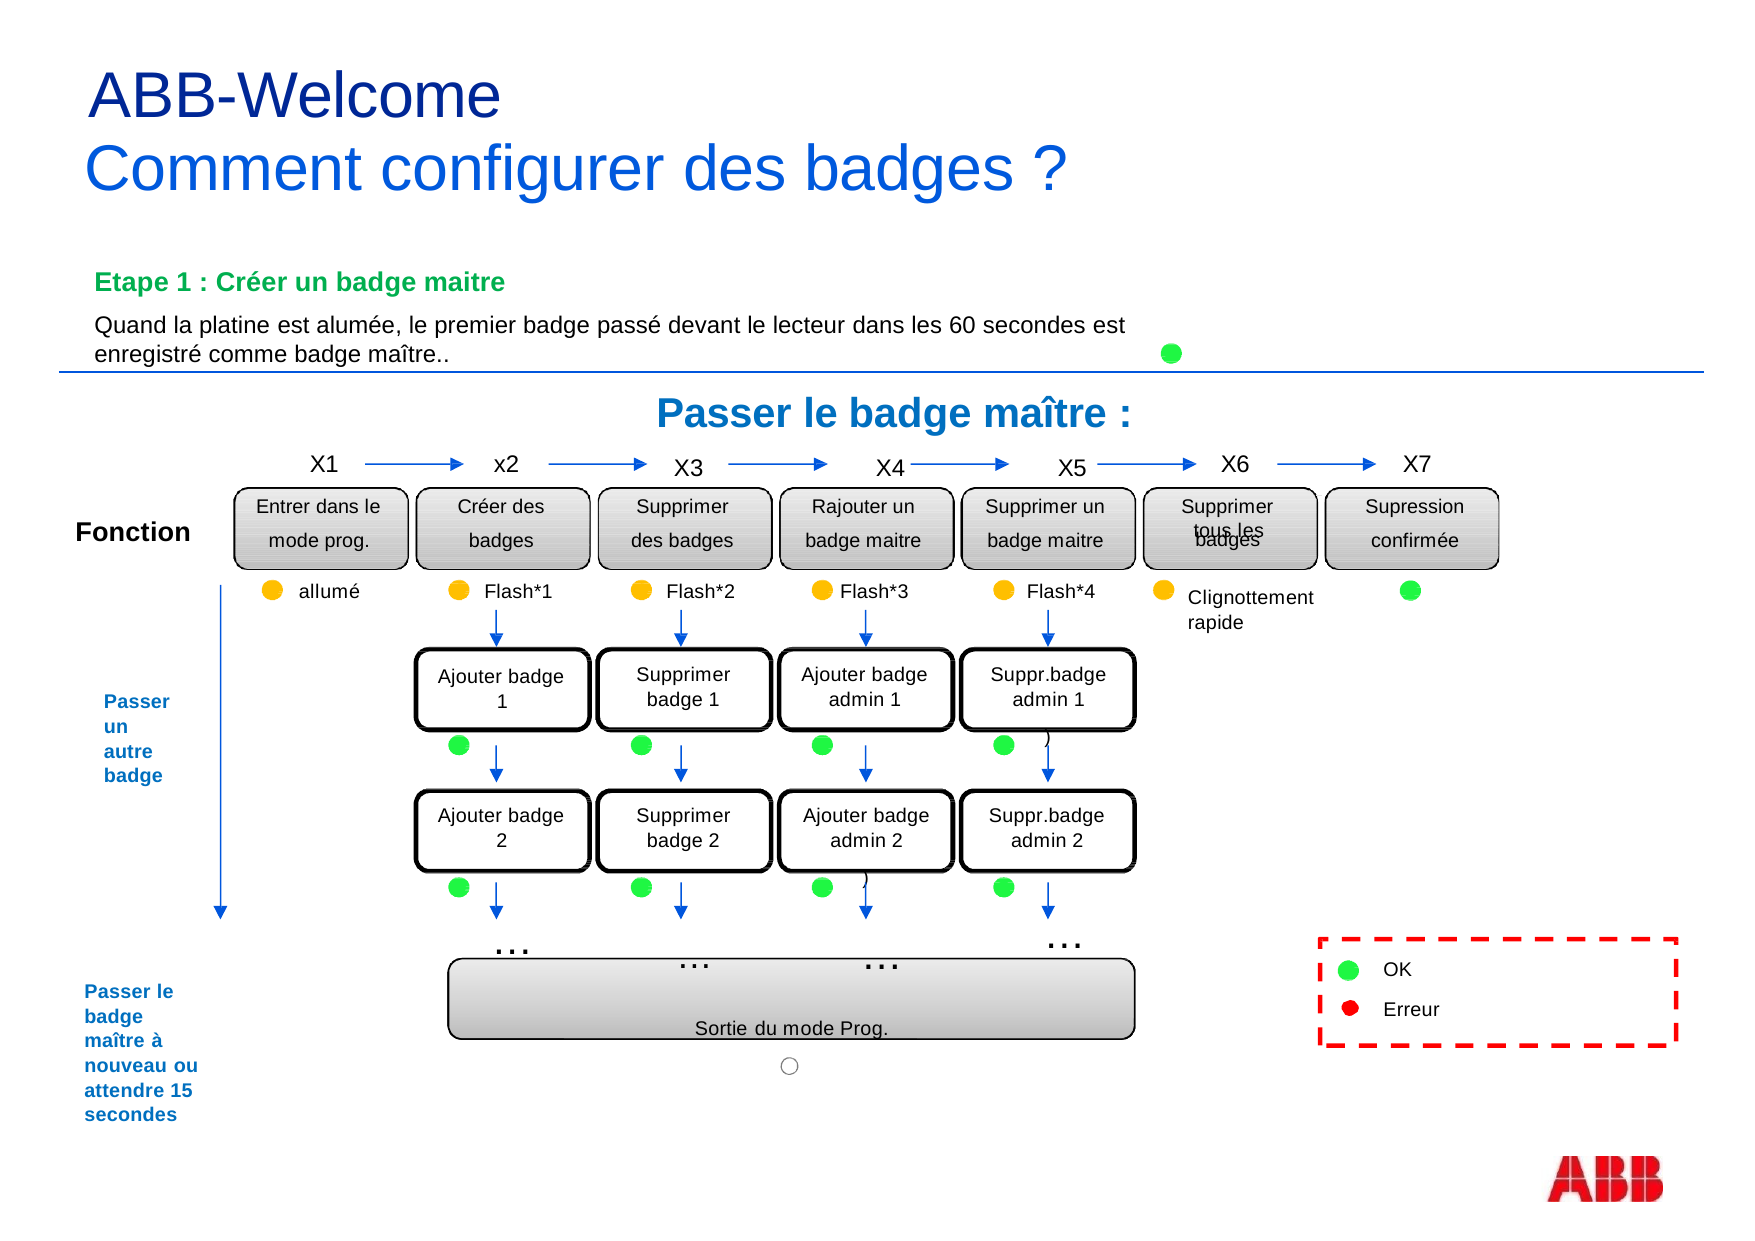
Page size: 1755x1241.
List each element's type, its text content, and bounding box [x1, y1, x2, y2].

text_box [858, 609, 873, 647]
text_box [233, 487, 1500, 570]
text_box [776, 646, 956, 733]
text_box Flash*3 [837, 578, 913, 603]
text_box [993, 735, 1015, 756]
text_box [1470, 936, 1489, 942]
text_box … … Sortie du mode Prog. [674, 907, 905, 1040]
text_box [630, 735, 652, 756]
text_box [811, 579, 833, 601]
text_box [1317, 994, 1323, 1014]
text_box [1041, 609, 1055, 647]
text_box Suppr.badge admin 2 [986, 801, 1110, 852]
text_box … [1041, 907, 1088, 958]
text_box [1583, 1043, 1602, 1048]
text_box X6 [1218, 448, 1252, 478]
text_box [1097, 457, 1197, 471]
text_box Ajouter badge admin 2 ) [799, 801, 933, 889]
text_box X7 [1400, 448, 1434, 478]
text_box [1438, 936, 1457, 942]
text_box [213, 584, 228, 920]
text_box Ajouter badge 1 [435, 662, 570, 713]
text_box [448, 877, 470, 898]
table_header Créer des [407, 495, 587, 530]
text_box [1631, 936, 1651, 942]
text_box [1551, 1043, 1570, 1048]
text_box [595, 788, 774, 874]
text_box [1390, 1043, 1410, 1048]
table_cell badge maitre [772, 530, 956, 563]
table_header Supprimer [1133, 495, 1316, 530]
text_box [1041, 882, 1055, 920]
text_box OK Erreur [1381, 956, 1443, 1021]
text_box [548, 457, 648, 471]
text_box [1277, 457, 1377, 471]
text_box [1566, 936, 1586, 942]
table_header [1316, 496, 1322, 530]
text_box [858, 882, 873, 920]
text_box [905, 957, 1136, 1040]
table_header Rajouter un [772, 495, 956, 530]
text_box X1 [307, 448, 341, 478]
table_header Entrer dans le [250, 495, 407, 530]
table_cell badges [1133, 530, 1316, 563]
text_box [1673, 1022, 1679, 1042]
text_box Etape 1 : Créer un badge maitre Quand la platine est alumée, le premier badge passé devant le lecteur dans les 60 secondes est enregistré comme badge maître.. [92, 264, 1228, 368]
text_box [673, 745, 688, 783]
text_box [1455, 1043, 1474, 1048]
text_box Supprimer badge 2 [634, 801, 734, 852]
text_box [910, 457, 1010, 471]
text_box [489, 882, 504, 920]
text_box [1160, 343, 1182, 364]
title ABB-Welcome Comment configurer des badges ? [82, 56, 1672, 264]
text_box [958, 788, 1137, 874]
text_box [1399, 580, 1421, 601]
text_box [1599, 936, 1618, 942]
text_box [811, 735, 833, 756]
text_box Ajouter badge 2 [435, 801, 570, 852]
text_box [630, 877, 652, 898]
text_box Flash*4 [1024, 578, 1100, 603]
text_box [1341, 999, 1359, 1016]
text_box Passer un autre badge [101, 688, 174, 788]
text_box [595, 646, 774, 733]
text_box [1519, 1043, 1538, 1048]
text_box [1152, 579, 1175, 601]
text_box Passer le badge maître : X3 X4 X5 [654, 385, 1135, 482]
text_box [673, 609, 688, 647]
text_box [1673, 958, 1679, 977]
text_box [1317, 1027, 1323, 1046]
text_box [448, 579, 470, 601]
table_cell mode prog. [250, 530, 407, 563]
text_box [447, 957, 674, 1040]
text_box [489, 609, 504, 647]
text_box Fonction [73, 514, 195, 547]
text_box [261, 579, 283, 601]
text_box [1502, 936, 1522, 942]
table_cell des badges [587, 530, 772, 563]
text_box [1673, 990, 1679, 1010]
text_box [1358, 1043, 1377, 1048]
text_box [413, 788, 592, 874]
text_box Suppr.badge admin 1 ) [986, 660, 1110, 748]
text_box [1317, 936, 1329, 949]
text_box [1663, 936, 1679, 945]
table_header Supprimer [587, 495, 772, 530]
text_box [811, 877, 833, 898]
text_box allumé [296, 578, 364, 603]
text_box [1615, 1043, 1635, 1048]
text_box [1647, 1043, 1667, 1048]
table_cell confirmée [1322, 530, 1473, 563]
text_box [1337, 960, 1359, 981]
picture [1541, 1156, 1663, 1202]
text_box [728, 457, 828, 471]
text_box [448, 735, 470, 756]
text_box [1406, 936, 1425, 942]
text_box Passer le badge maître à nouveau ou attendre 15 secondes [82, 977, 203, 1126]
text_box Clignottement rapide [1185, 583, 1318, 634]
text_box Ajouter badge admin 1 [799, 660, 933, 711]
text_box [365, 457, 464, 471]
text_box [780, 1057, 799, 1075]
text_box [630, 579, 652, 601]
text_box [958, 646, 1137, 733]
table_cell badge maitre [956, 530, 1133, 563]
table_header Supression [1322, 495, 1473, 530]
text_box [858, 745, 873, 783]
text_box Supprimer badge 1 [634, 660, 734, 711]
text_box [1534, 936, 1554, 942]
table_cell [1316, 530, 1322, 563]
text_box Flash*1 [482, 578, 557, 603]
text_box [776, 788, 956, 874]
text_box Flash*2 [664, 578, 739, 603]
text_box [1317, 962, 1323, 982]
text_box x2 [491, 448, 522, 478]
text_box [489, 745, 504, 783]
table_cell badges [407, 530, 587, 563]
text_box [1326, 1043, 1345, 1048]
text_box [1487, 1043, 1506, 1048]
text_box [993, 877, 1015, 898]
text_box … [489, 913, 535, 957]
table_header Supprimer un [956, 495, 1133, 530]
text_box [1341, 936, 1361, 942]
text_box [413, 646, 592, 733]
text_box [1041, 745, 1055, 783]
text_box [993, 579, 1015, 601]
text_box [1374, 936, 1393, 942]
text_box [1422, 1043, 1442, 1048]
